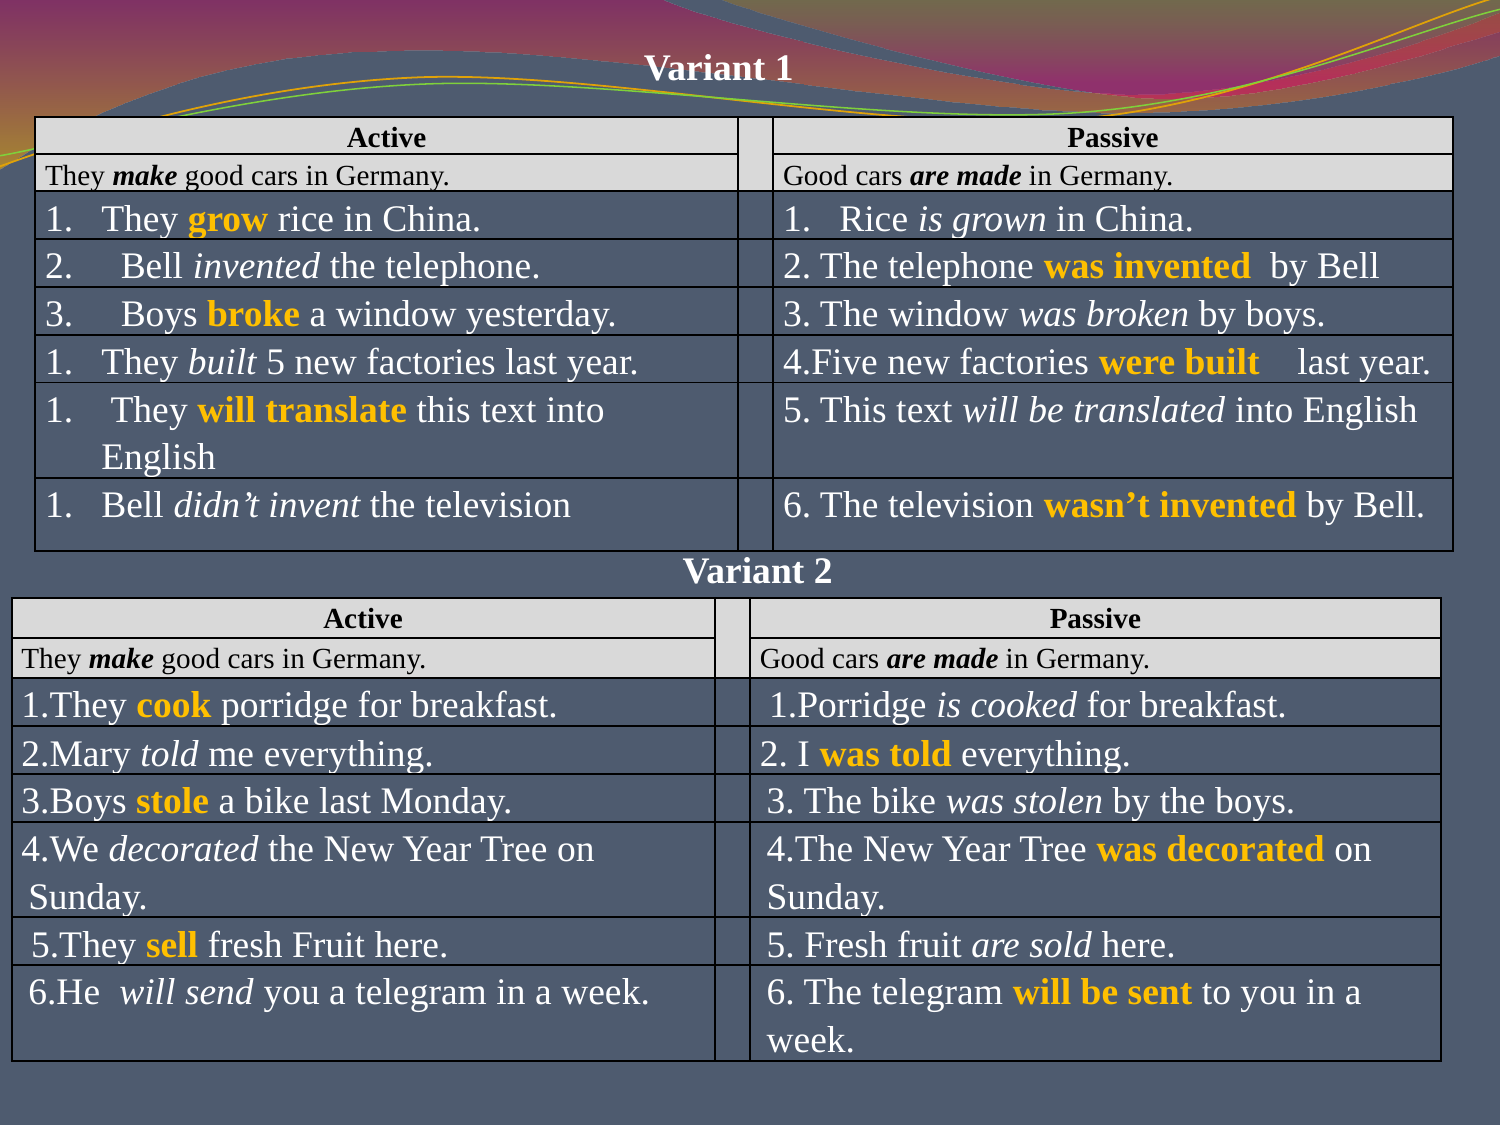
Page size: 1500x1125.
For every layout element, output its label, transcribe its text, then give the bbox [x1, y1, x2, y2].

table_cell [739, 240, 772, 286]
table_cell 2. The telephone was invented by Bell [774, 240, 1452, 286]
table_cell [716, 966, 749, 1060]
table_header Passive [751, 599, 1440, 637]
table_cell [716, 823, 749, 916]
table_cell 2. I was told everything. [751, 727, 1440, 773]
table_cell [739, 383, 772, 477]
text_box Variant 2 [667, 538, 938, 599]
table_cell 2.Mary told me everything. [13, 727, 714, 773]
text_box Variant 1 [621, 35, 891, 136]
table_cell They built 5 new factories last year. [36, 336, 737, 382]
table_cell 4.The New Year Tree was decorated on Sunday. [751, 823, 1440, 916]
table_cell They grow rice in China. [36, 192, 737, 238]
table_header Active [36, 118, 737, 153]
table_header [716, 599, 749, 677]
table_cell 2. Bell invented the telephone. [36, 240, 737, 286]
table_cell 5.They sell fresh Fruit here. [13, 918, 714, 964]
table_cell 5. Fresh fruit are sold here. [751, 918, 1440, 964]
table_cell 6.He will send you a telegram in a week. [13, 966, 714, 1060]
table_cell [716, 775, 749, 821]
table_header [739, 136, 772, 190]
table_cell [716, 679, 749, 725]
table_cell Bell didn’t invent the television [36, 479, 737, 550]
table_cell 4.We decorated the New Year Tree on Sunday. [13, 823, 714, 916]
table_cell Good cars are made in Germany. [751, 639, 1440, 677]
table_header Passive [774, 118, 1452, 153]
table_cell Good cars are made in Germany. [774, 155, 1452, 190]
table_cell 3. Boys broke a window yesterday. [36, 288, 737, 334]
table_cell They will translate this text into English [36, 383, 737, 477]
table_cell They make good cars in Germany. [36, 155, 737, 190]
table_cell [739, 336, 772, 382]
table_header Active [13, 599, 714, 637]
table_cell [716, 918, 749, 964]
table_cell They make good cars in Germany. [13, 639, 714, 677]
table_cell 1.They cook porridge for breakfast. [13, 679, 714, 725]
table_cell 3. The bike was stolen by the boys. [751, 775, 1440, 821]
table_cell 6. The television wasn’t invented by Bell. [774, 479, 1452, 550]
table_cell 6. The telegram will be sent to you in a week. [751, 966, 1440, 1060]
table_cell 1.Porridge is cooked for breakfast. [751, 679, 1440, 725]
table_cell 3.Boys stole a bike last Monday. [13, 775, 714, 821]
table_cell [739, 192, 772, 238]
table_cell [716, 727, 749, 773]
table_cell Rice is grown in China. [774, 192, 1452, 238]
table_cell 5. This text will be translated into English [774, 383, 1452, 477]
table_cell [739, 479, 772, 538]
table_cell [739, 288, 772, 334]
table_cell 3. The window was broken by boys. [774, 288, 1452, 334]
table_cell 4.Five new factories were built last year. [774, 336, 1452, 382]
